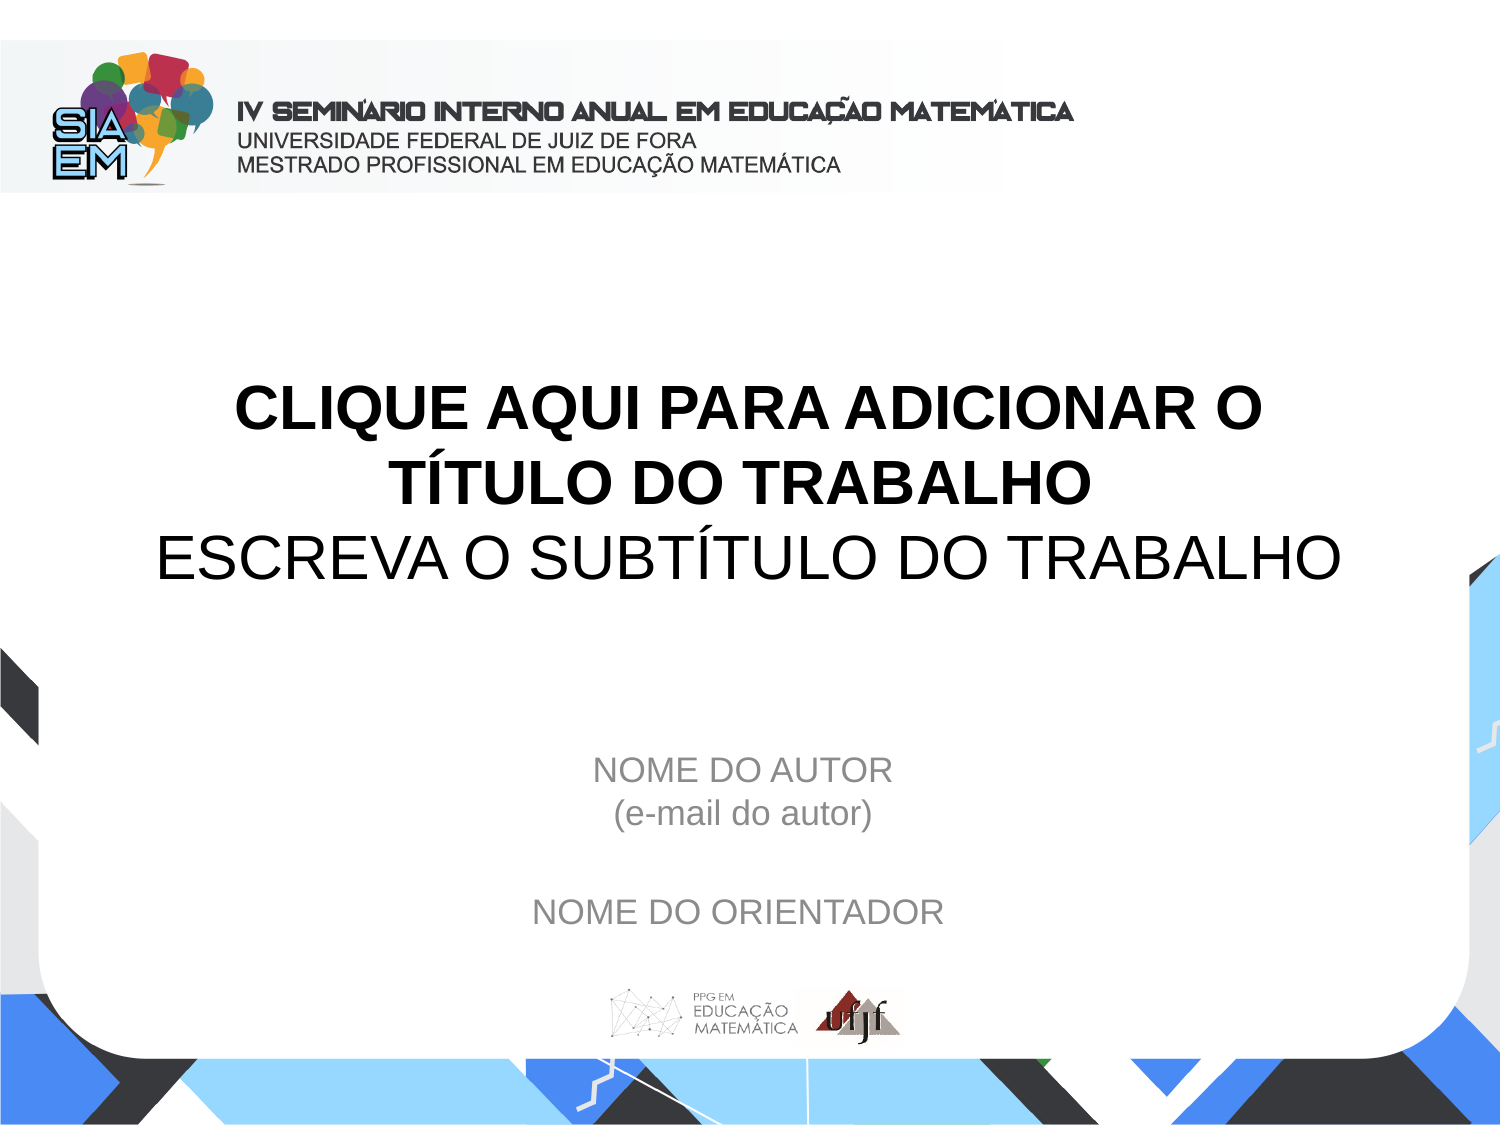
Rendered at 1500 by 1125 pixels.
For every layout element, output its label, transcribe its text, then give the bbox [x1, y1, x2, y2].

subtitle NOME DO AUTOR (e-mail do autor) NOME DO ORIENTADOR [218, 739, 1269, 1000]
title CLIQUE AQUI PARA ADICIONAR O TÍTULO DO TRABALHO ESCREVA O SUBTÍTULO DO TRABALHO [112, 349, 1388, 610]
picture [0, 0, 1500, 1125]
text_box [608, 987, 904, 1047]
